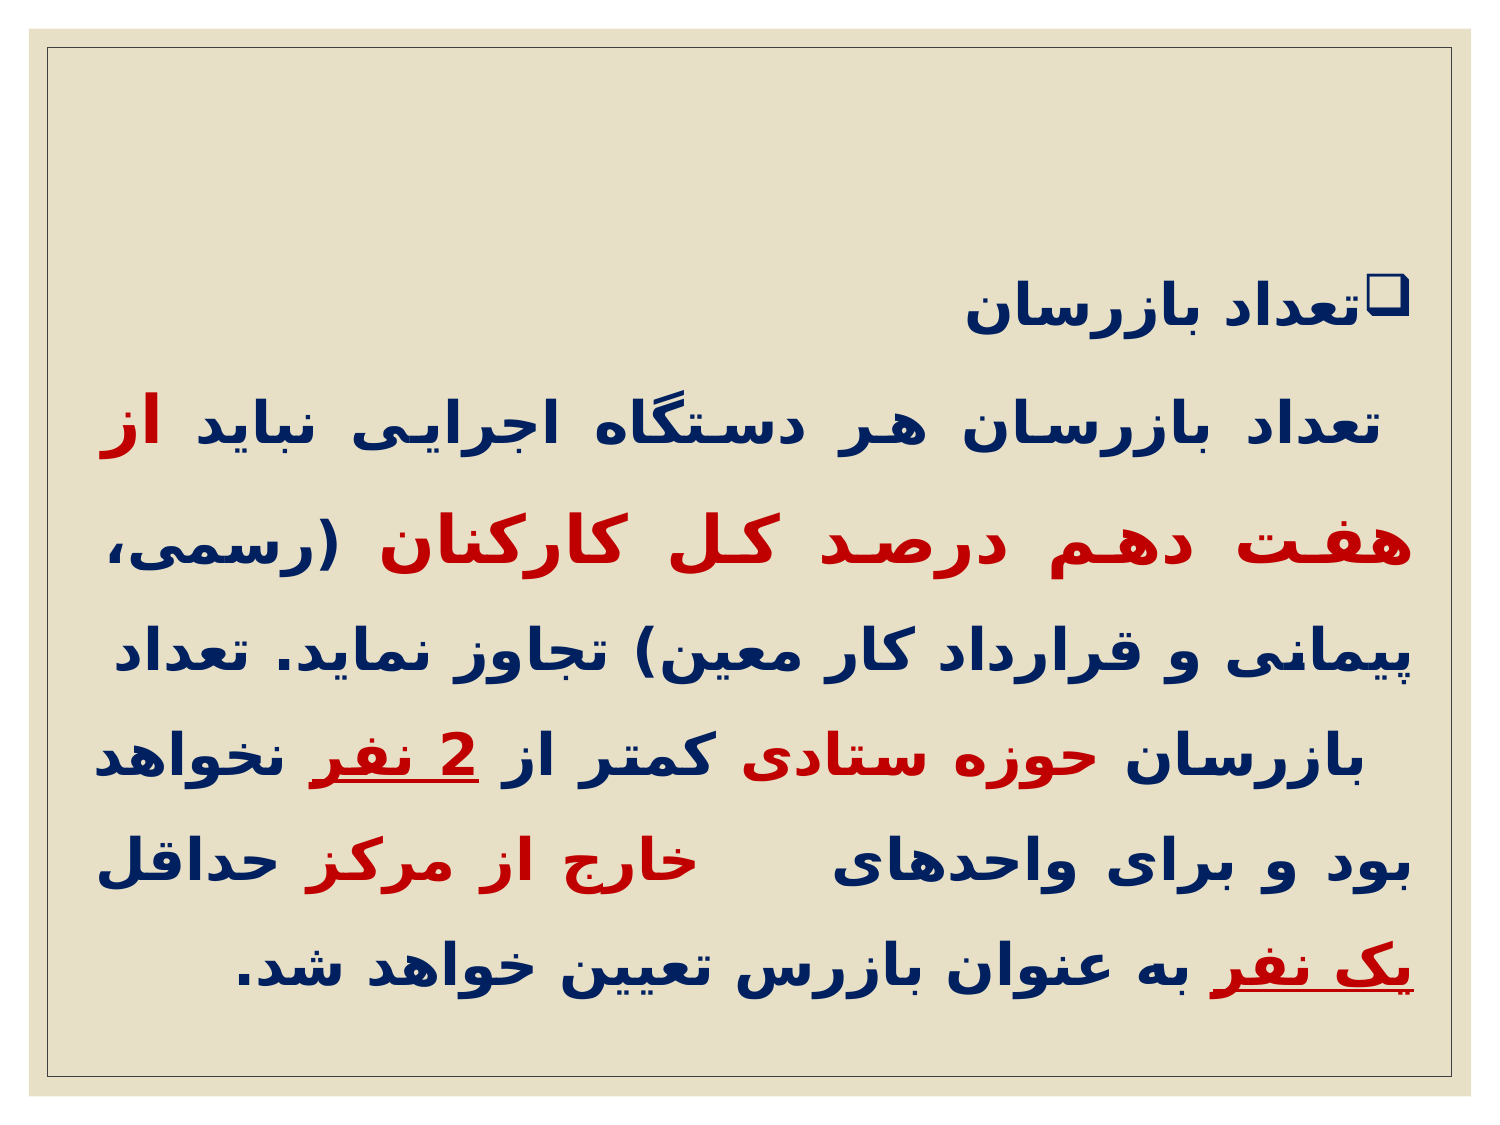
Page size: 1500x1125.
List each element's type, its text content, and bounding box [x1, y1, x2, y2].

text_box تعداد بازرسان تعداد بازرسان هر دستگاه اجرایی نباید از هفت دهم درصد کل کارکنان (رسمی، پیمانی و قرارداد کار معین) تجاوز نماید. تعداد بازرسان حوزه ستادی کمتر از 2 نفر نخواهد بود و برای واحدهای خارج از مرکز حداقل یک نفر به عنوان بازرس تعیین خواهد شد. [75, 224, 1430, 1125]
